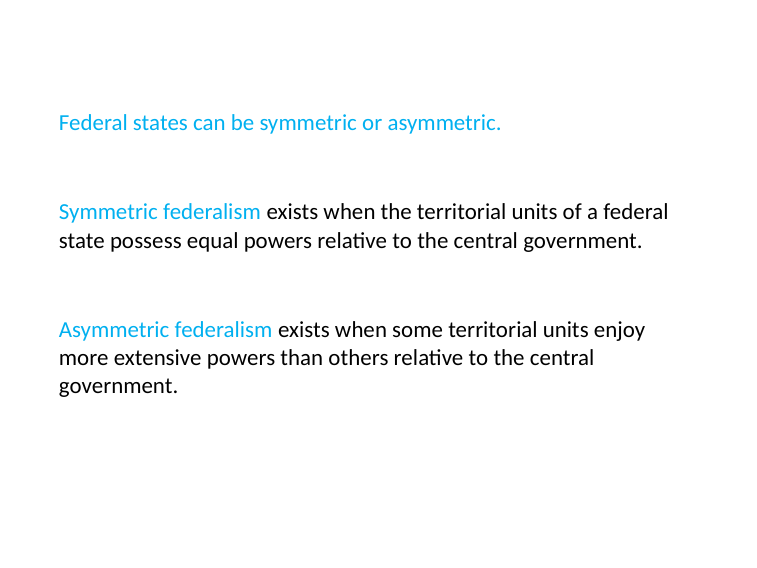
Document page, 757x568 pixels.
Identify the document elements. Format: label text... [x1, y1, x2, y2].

text_box Federal states can be symmetric or asymmetric. Symmetric federalism exists when the territorial units of a federal state possess equal powers relative to the central government. Asymmetric federalism exists when some territorial units enjoy more extensive powers than others relative to the central government. [56, 105, 682, 398]
